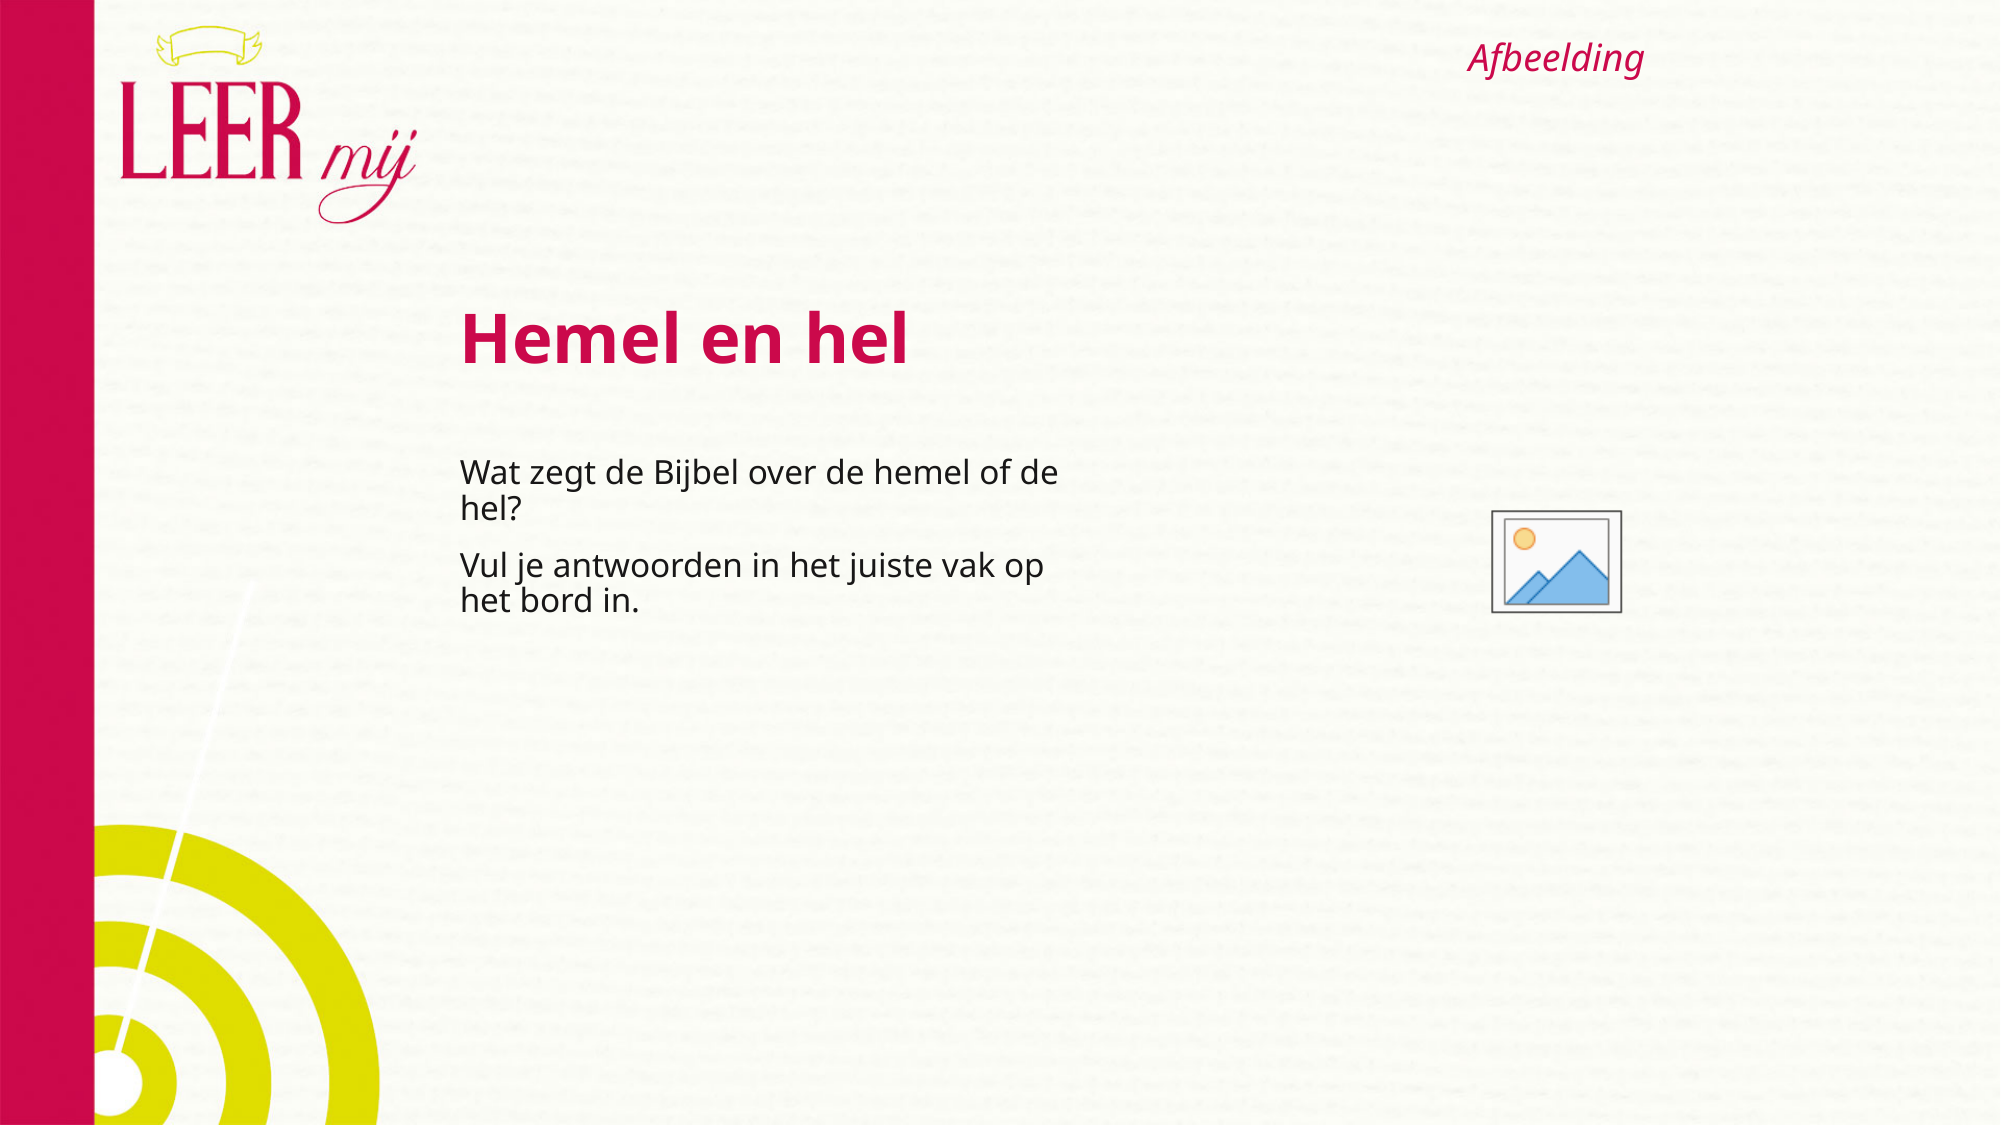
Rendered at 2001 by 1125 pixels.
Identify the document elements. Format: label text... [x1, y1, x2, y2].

picture [0, 0, 2001, 1125]
list Wat zegt de Bijbel over de hemel of de hel? Vul je antwoorden in het juiste vak op het bord in. [444, 448, 1105, 968]
title Hemel en hel [444, 229, 1102, 386]
